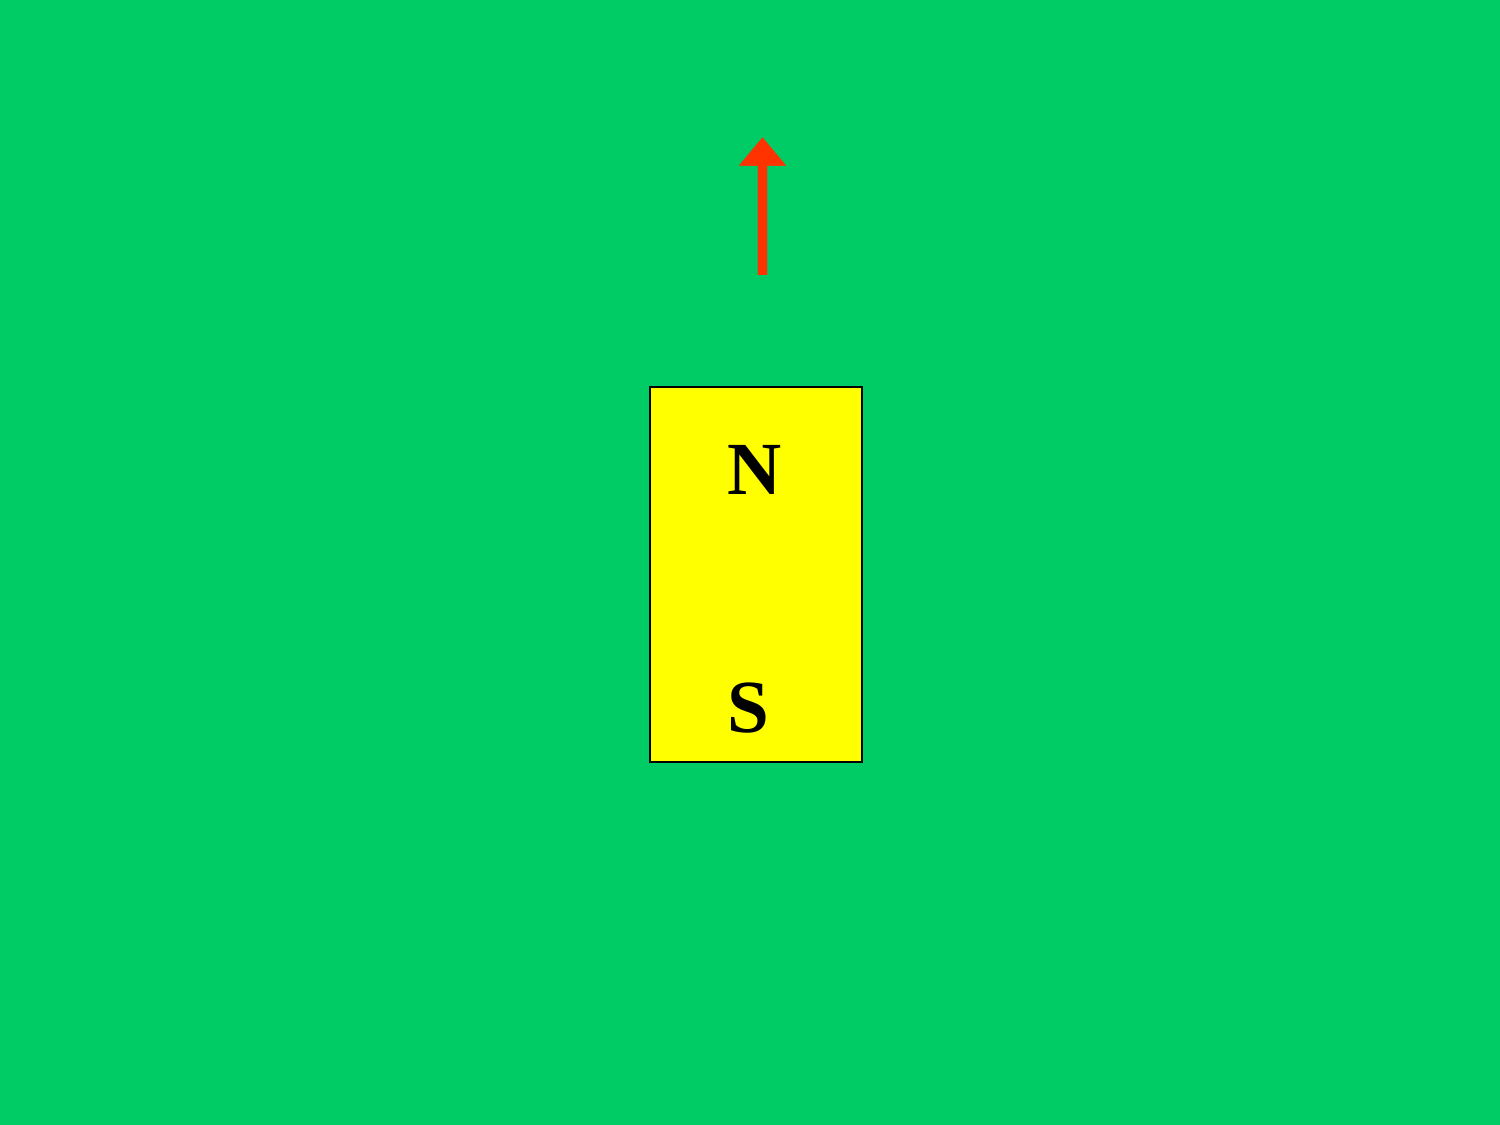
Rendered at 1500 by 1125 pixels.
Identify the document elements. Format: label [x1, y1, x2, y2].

text_box [649, 387, 863, 763]
text_box [752, 137, 773, 275]
